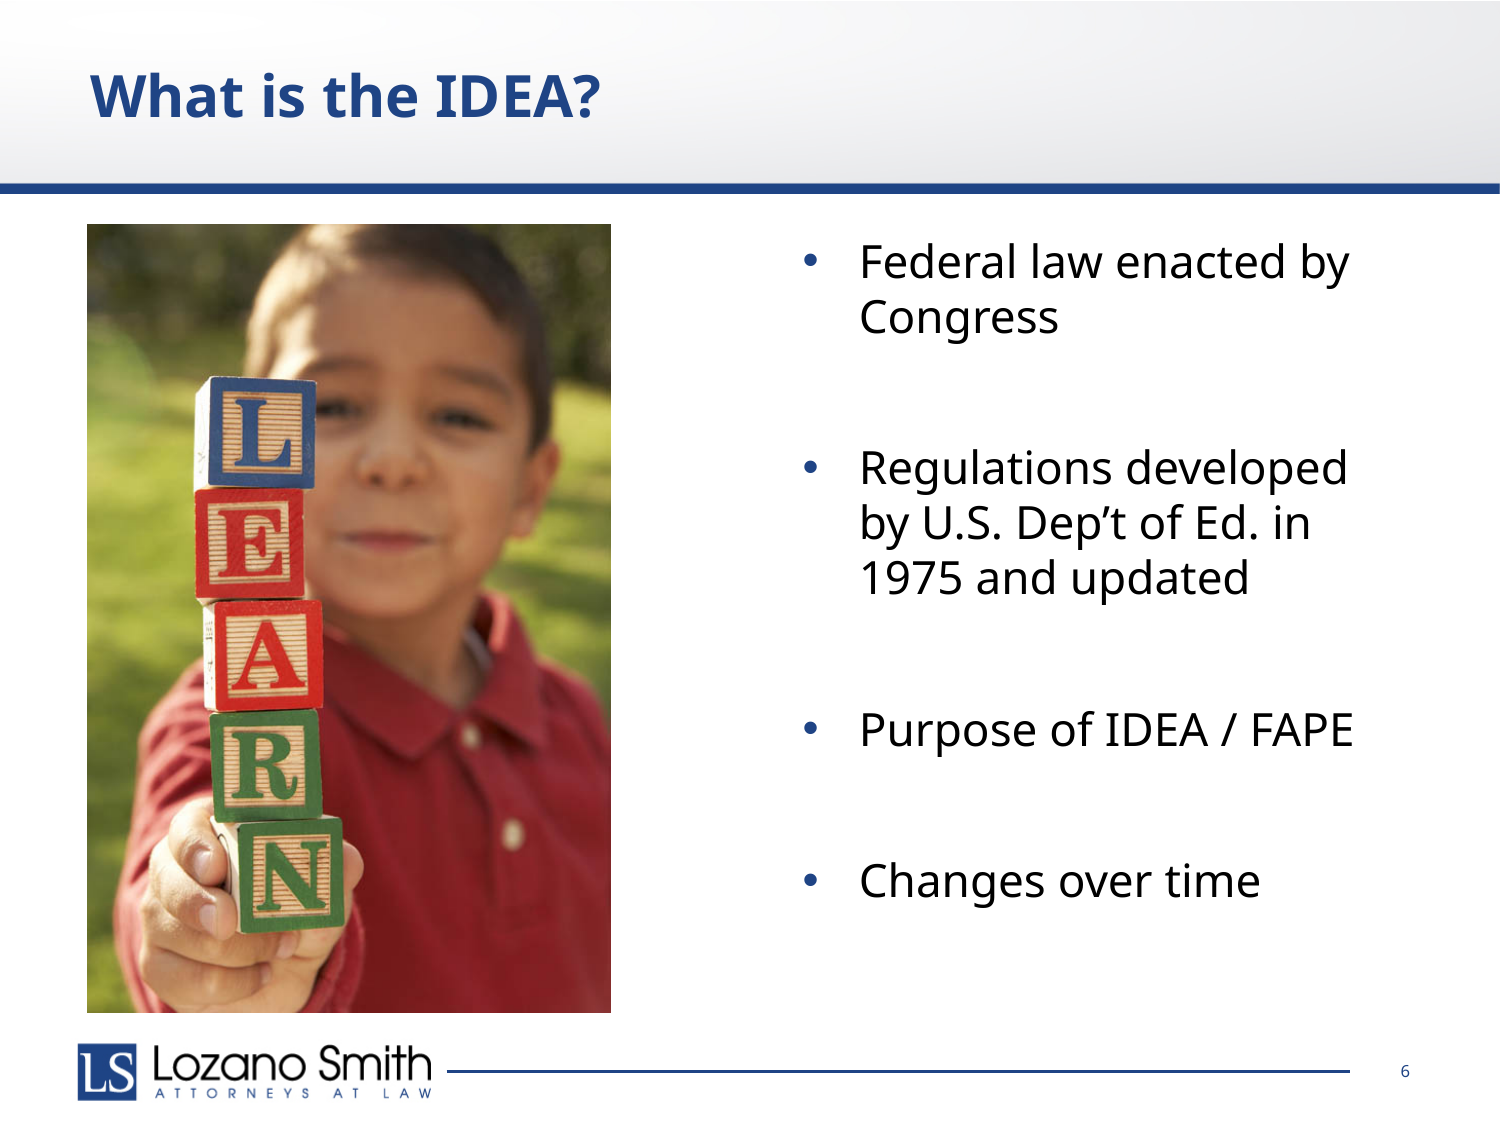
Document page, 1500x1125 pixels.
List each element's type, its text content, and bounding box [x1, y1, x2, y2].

text_box 6 [1349, 1042, 1425, 1103]
list Federal law enacted by Congress Regulations developed by U.S. Dep’t of Ed. in 1975 and updated Purpose of IDEA / FAPE Changes over time [787, 224, 1426, 1013]
title What is the IDEA? [74, 12, 1426, 176]
picture [62, 1022, 447, 1122]
picture [87, 224, 612, 1013]
picture [0, 1, 1500, 194]
